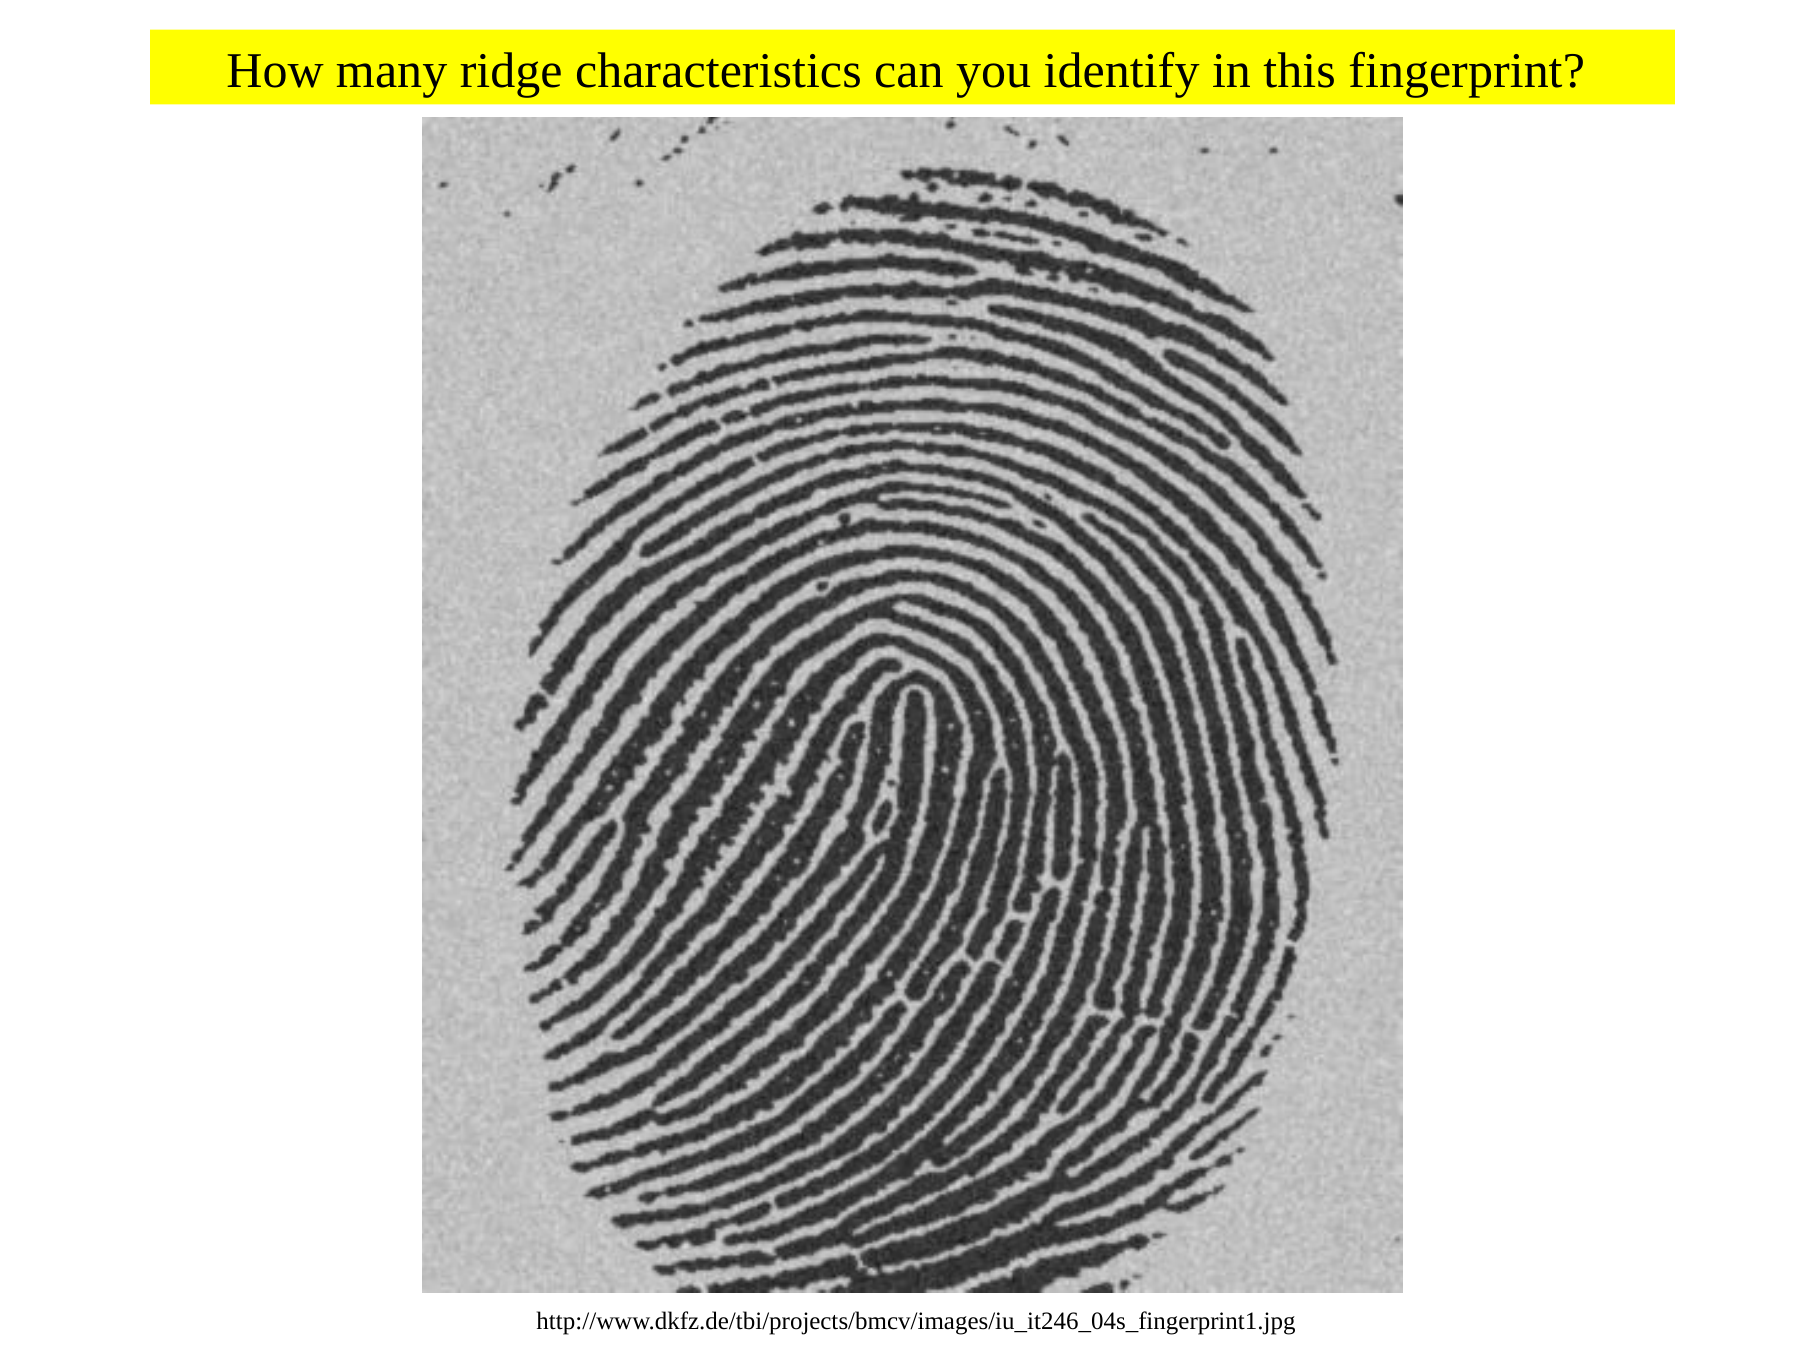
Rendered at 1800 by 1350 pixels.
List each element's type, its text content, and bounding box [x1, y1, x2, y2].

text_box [422, 117, 1403, 1343]
text_box How many ridge characteristics can you identify in this fingerprint? [150, 29, 1675, 105]
